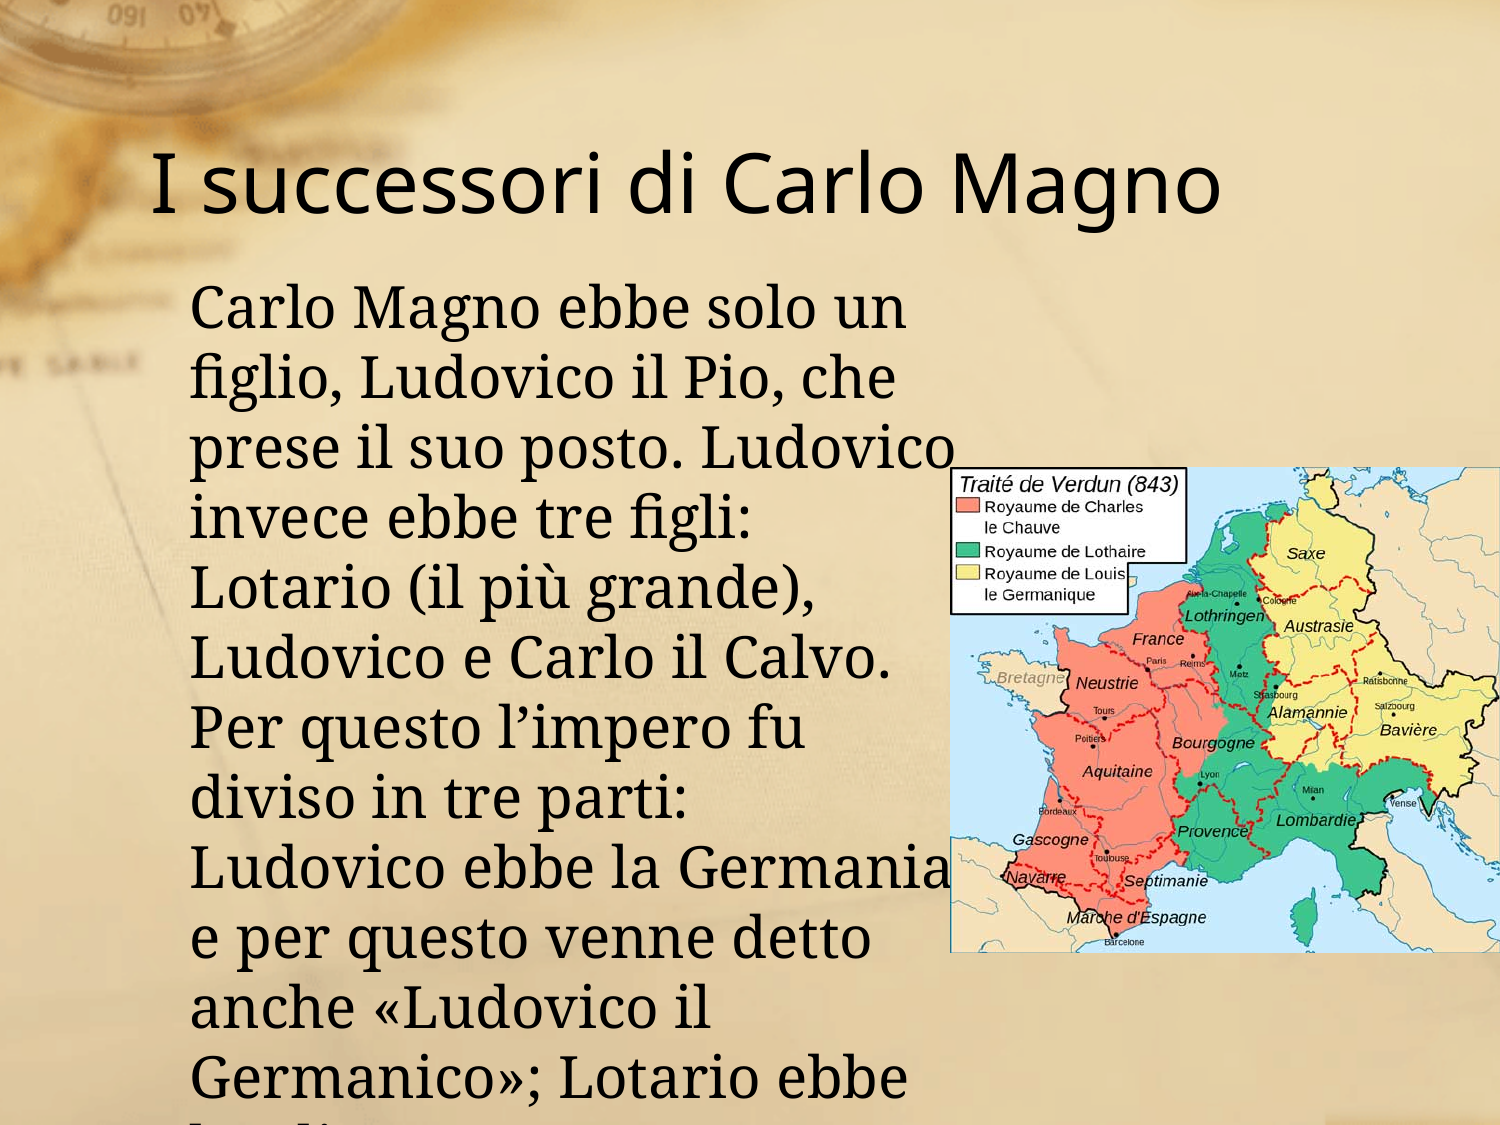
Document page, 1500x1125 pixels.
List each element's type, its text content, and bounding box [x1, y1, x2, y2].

list Carlo Magno ebbe solo un figlio, Ludovico il Pio, che prese il suo posto. Ludovico invece ebbe tre figli: Lotario (il più grande), Ludovico e Carlo il Calvo. Per questo l’impero fu diviso in tre parti: Ludovico ebbe la Germania e per questo venne detto anche «Ludovico il Germanico»; Lotario ebbe l’Italia e una parte compresa tra la Germania e la Francia e Carlo il Calvo ebbe la Francia. [174, 262, 975, 1005]
title I successori di Carlo Magno [135, 45, 1463, 238]
picture [0, 0, 1500, 1125]
